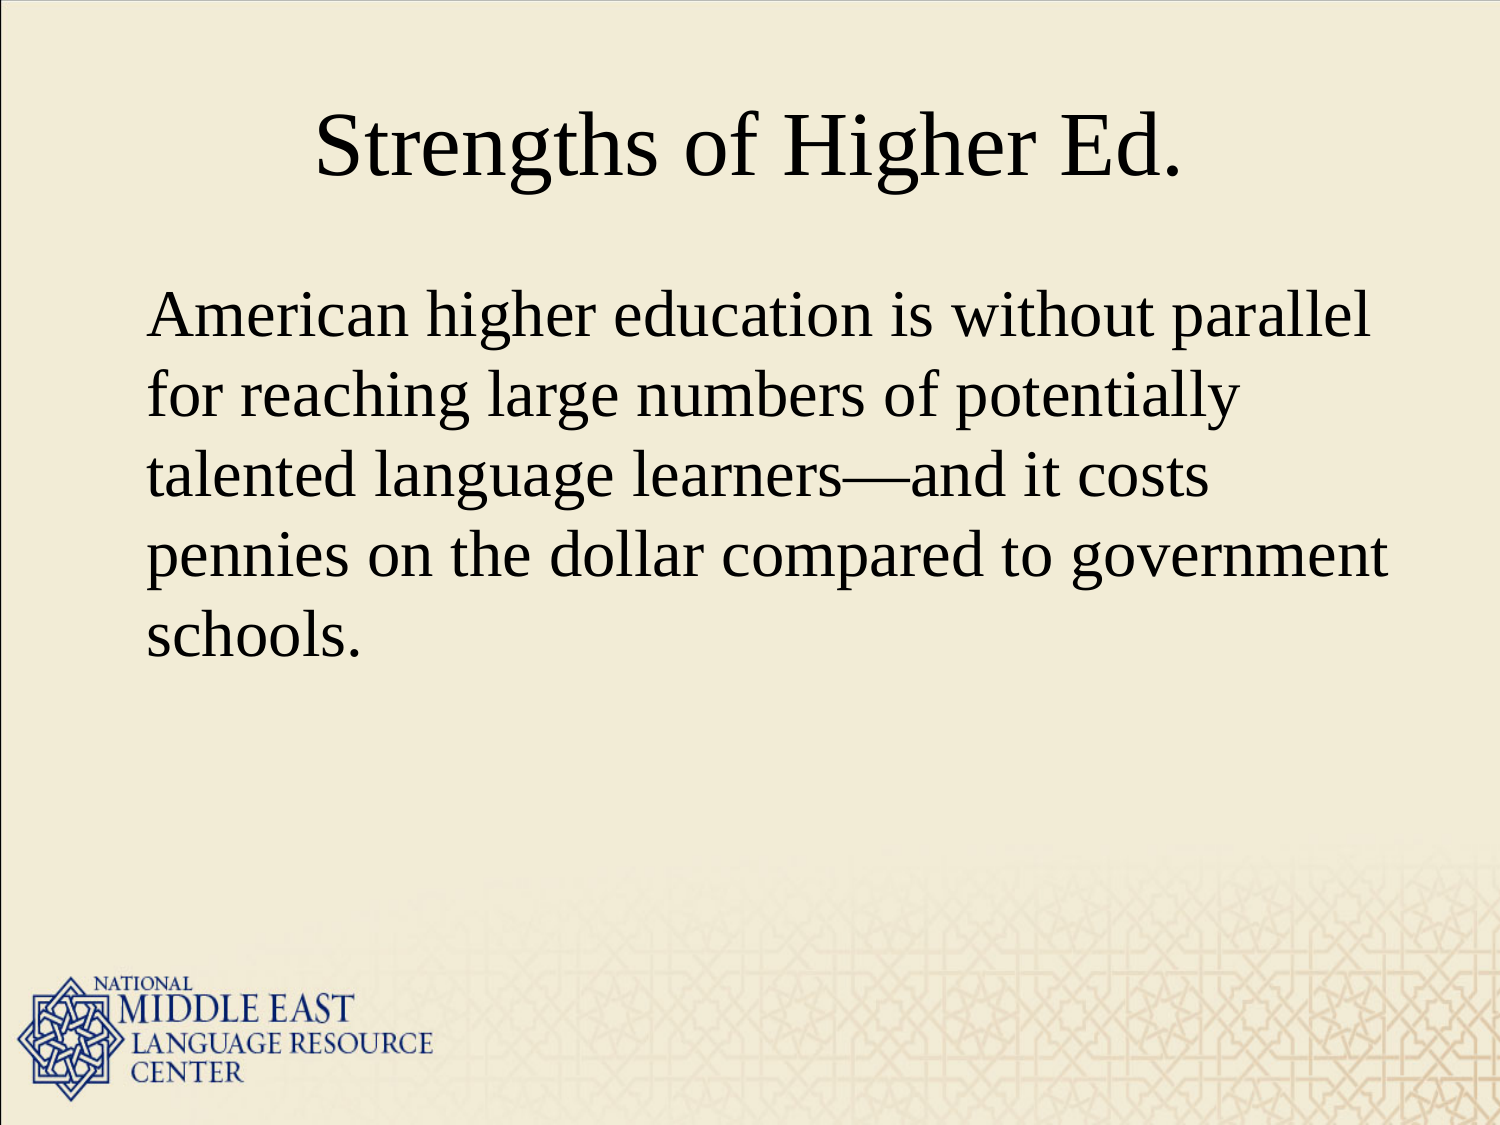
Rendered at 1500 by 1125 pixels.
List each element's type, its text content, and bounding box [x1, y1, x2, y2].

picture [0, 0, 1500, 1125]
list American higher education is without parallel for reaching large numbers of potentially talented language learners—and it costs pennies on the dollar compared to government schools. [74, 262, 1426, 1006]
title Strengths of Higher Ed. [74, 44, 1426, 233]
